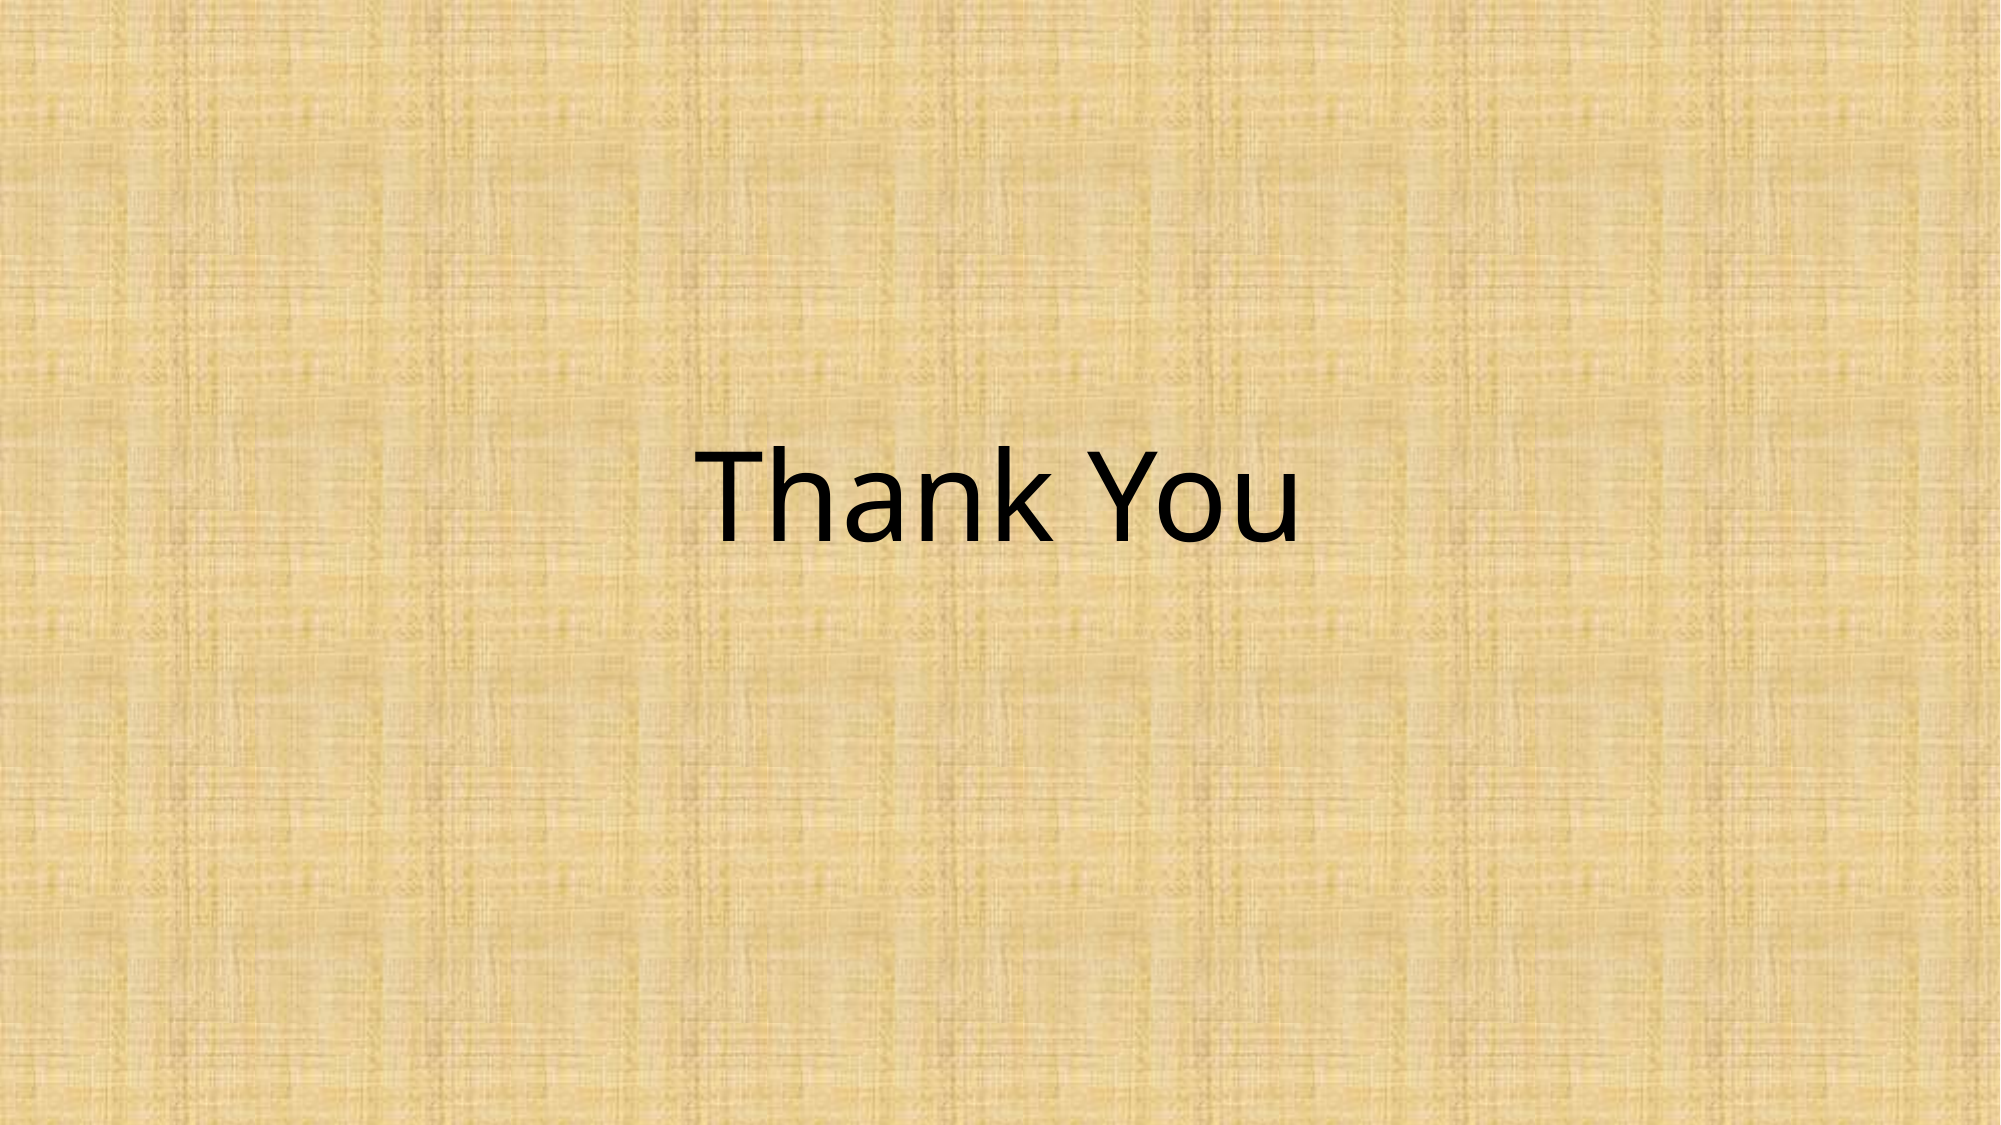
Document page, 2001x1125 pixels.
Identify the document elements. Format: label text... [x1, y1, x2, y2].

title Thank You [249, 184, 1750, 576]
picture [0, 0, 2001, 1125]
